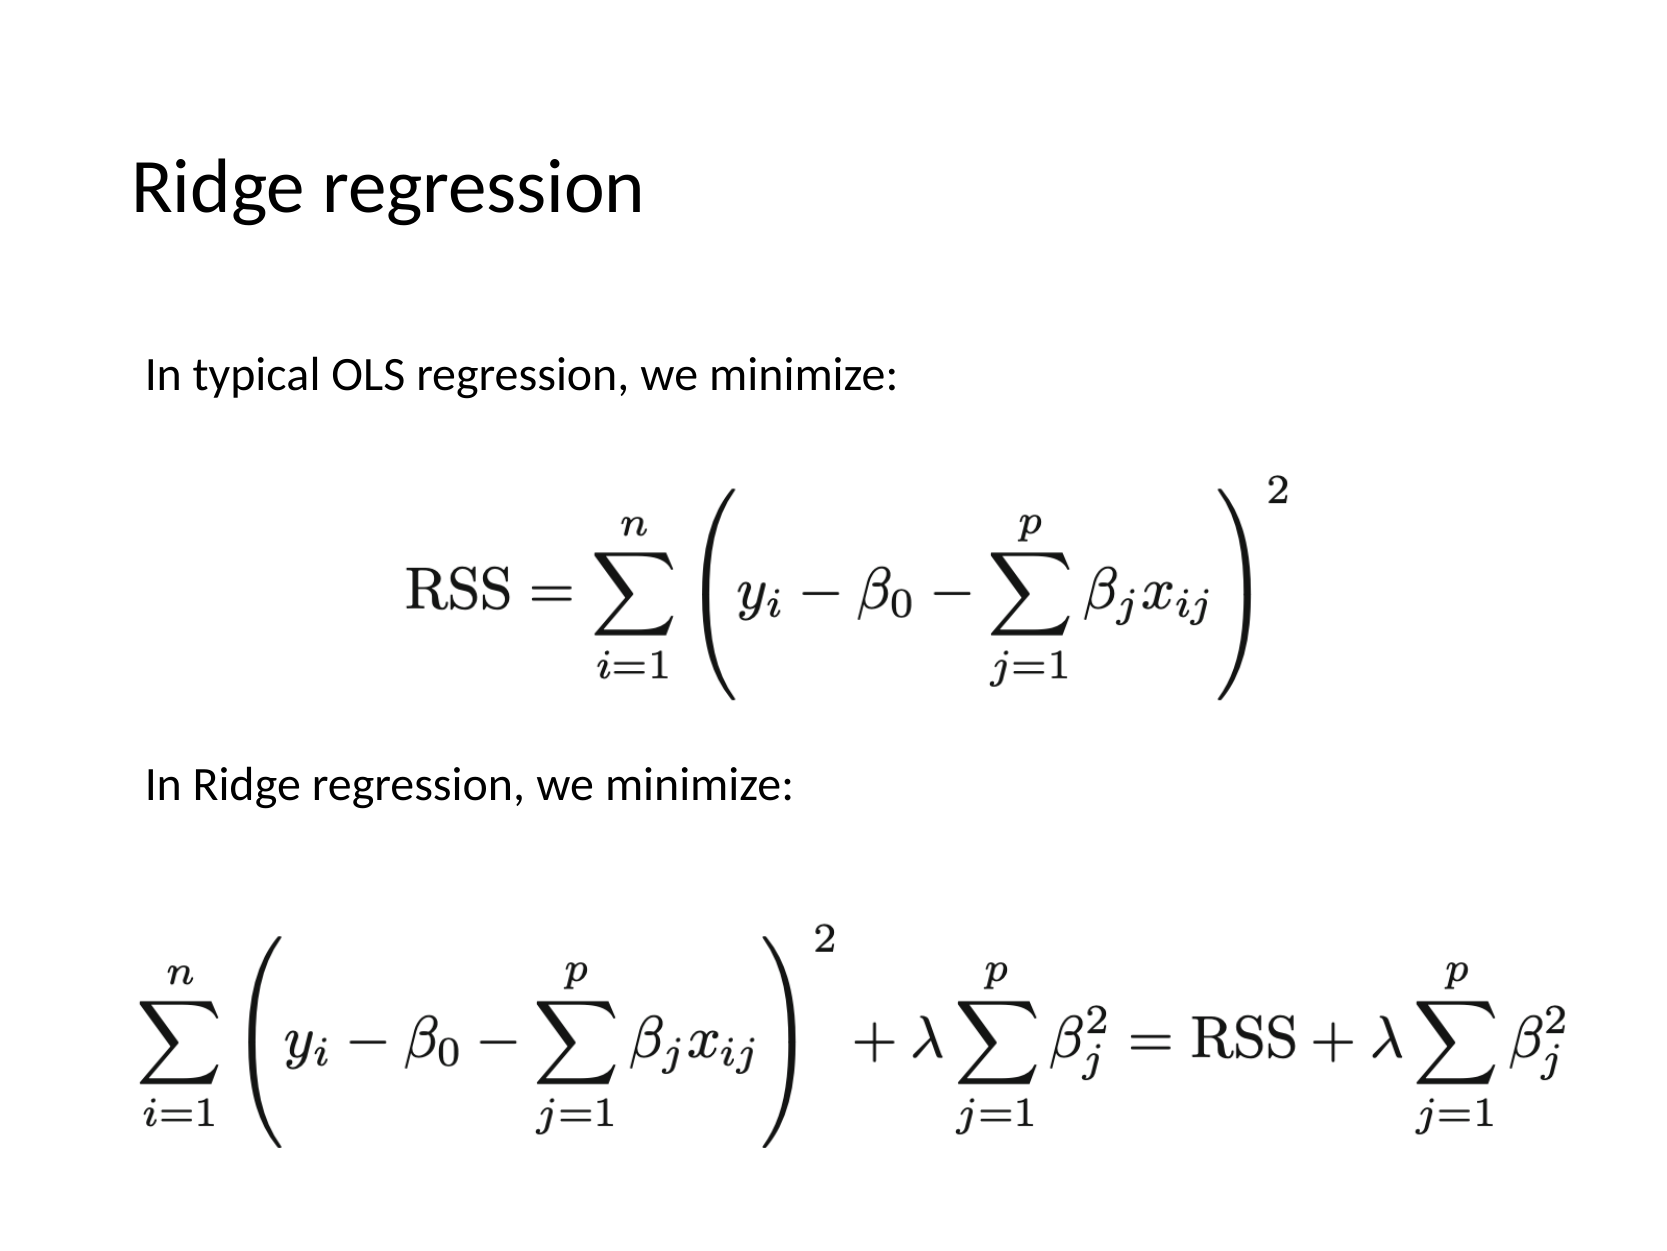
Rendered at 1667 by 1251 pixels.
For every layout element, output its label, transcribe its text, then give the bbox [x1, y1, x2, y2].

title Ridge regression [114, 66, 1553, 309]
list In typical OLS regression, we minimize: In Ridge regression, we minimize: [114, 332, 1553, 883]
picture [362, 425, 1305, 744]
picture [93, 884, 1574, 1196]
